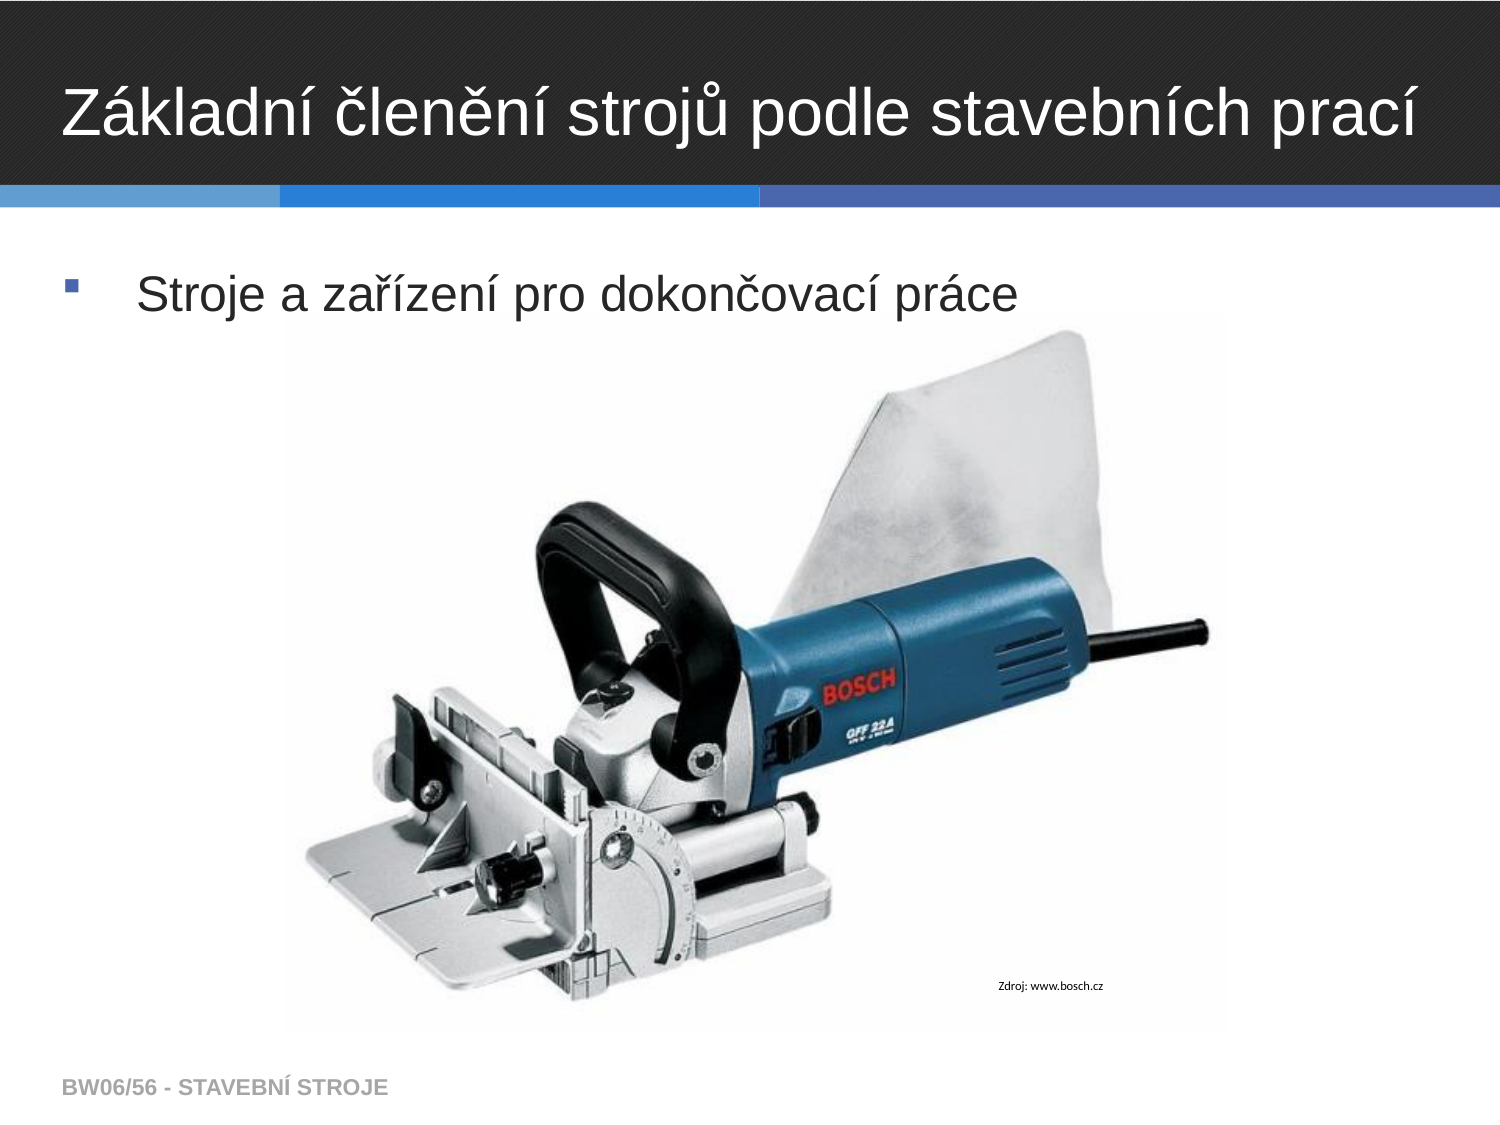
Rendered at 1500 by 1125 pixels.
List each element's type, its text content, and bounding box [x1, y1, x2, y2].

footer BW06/56 - STAVEBNÍ STROJE [46, 1055, 1052, 1116]
list Stroje a zařízení pro dokončovací práce [46, 254, 1454, 1019]
title Základní členění strojů podle stavebních prací [46, 29, 1453, 189]
picture [284, 314, 1226, 1034]
